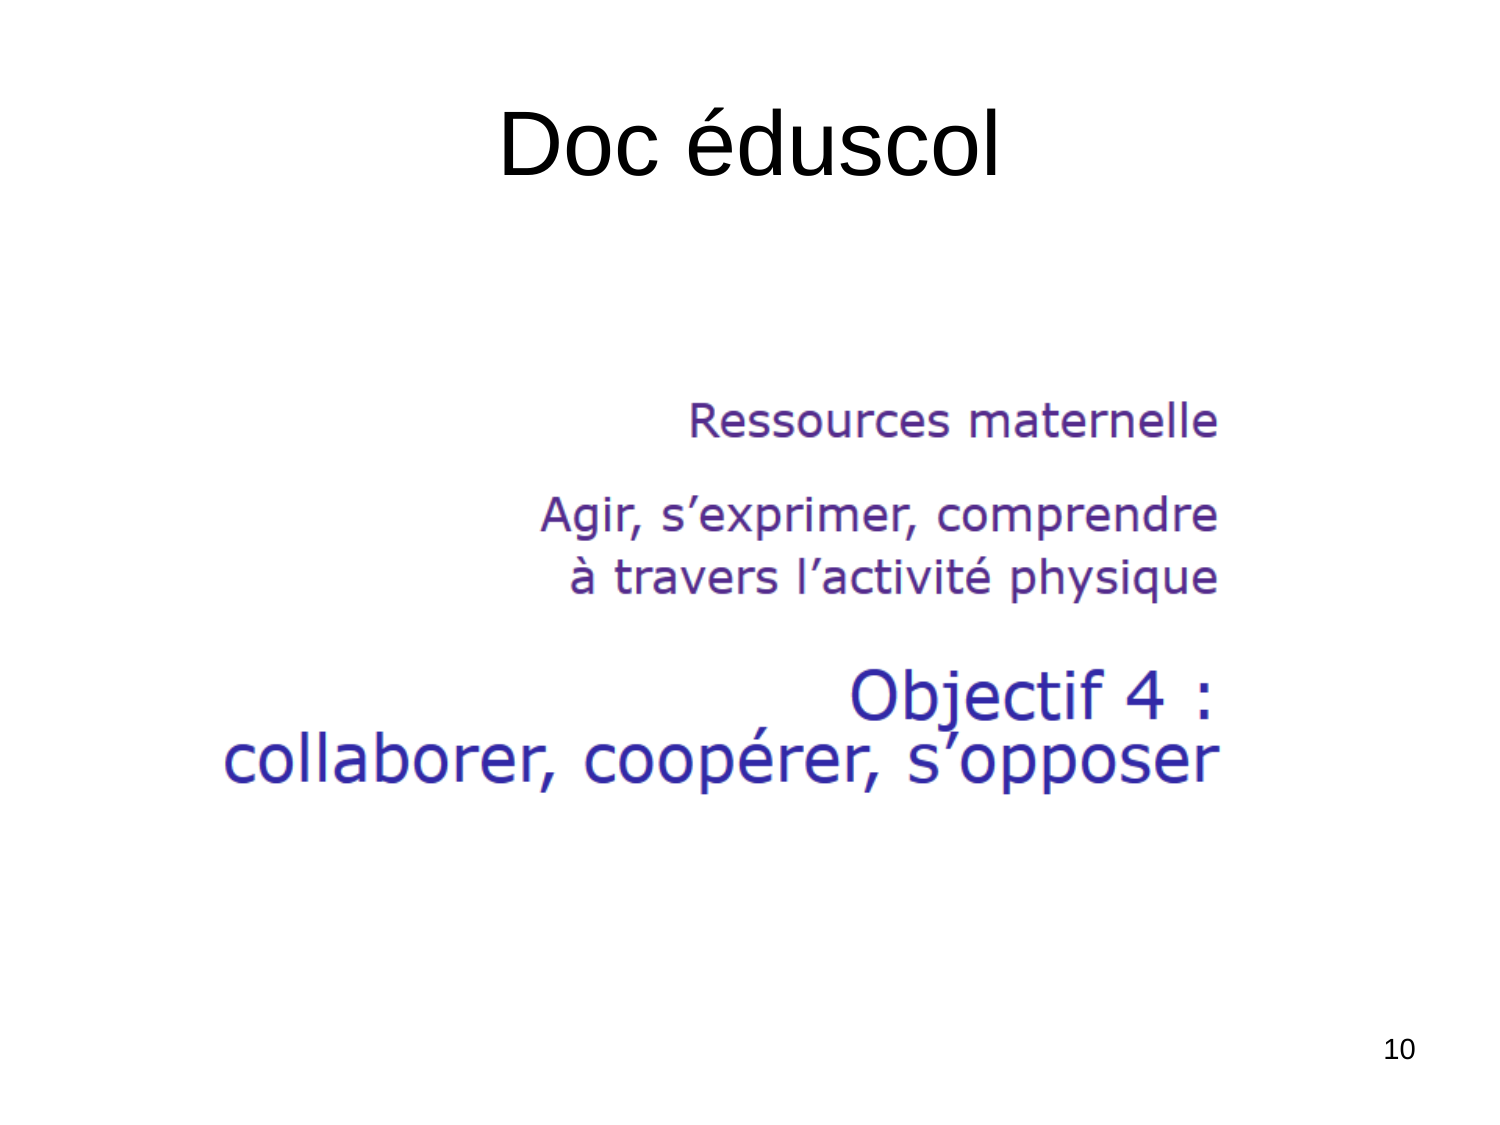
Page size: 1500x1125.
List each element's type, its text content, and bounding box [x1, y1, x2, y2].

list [170, 361, 1262, 854]
title Doc éduscol [75, 45, 1425, 233]
slide_number 10 [1246, 1023, 1431, 1102]
